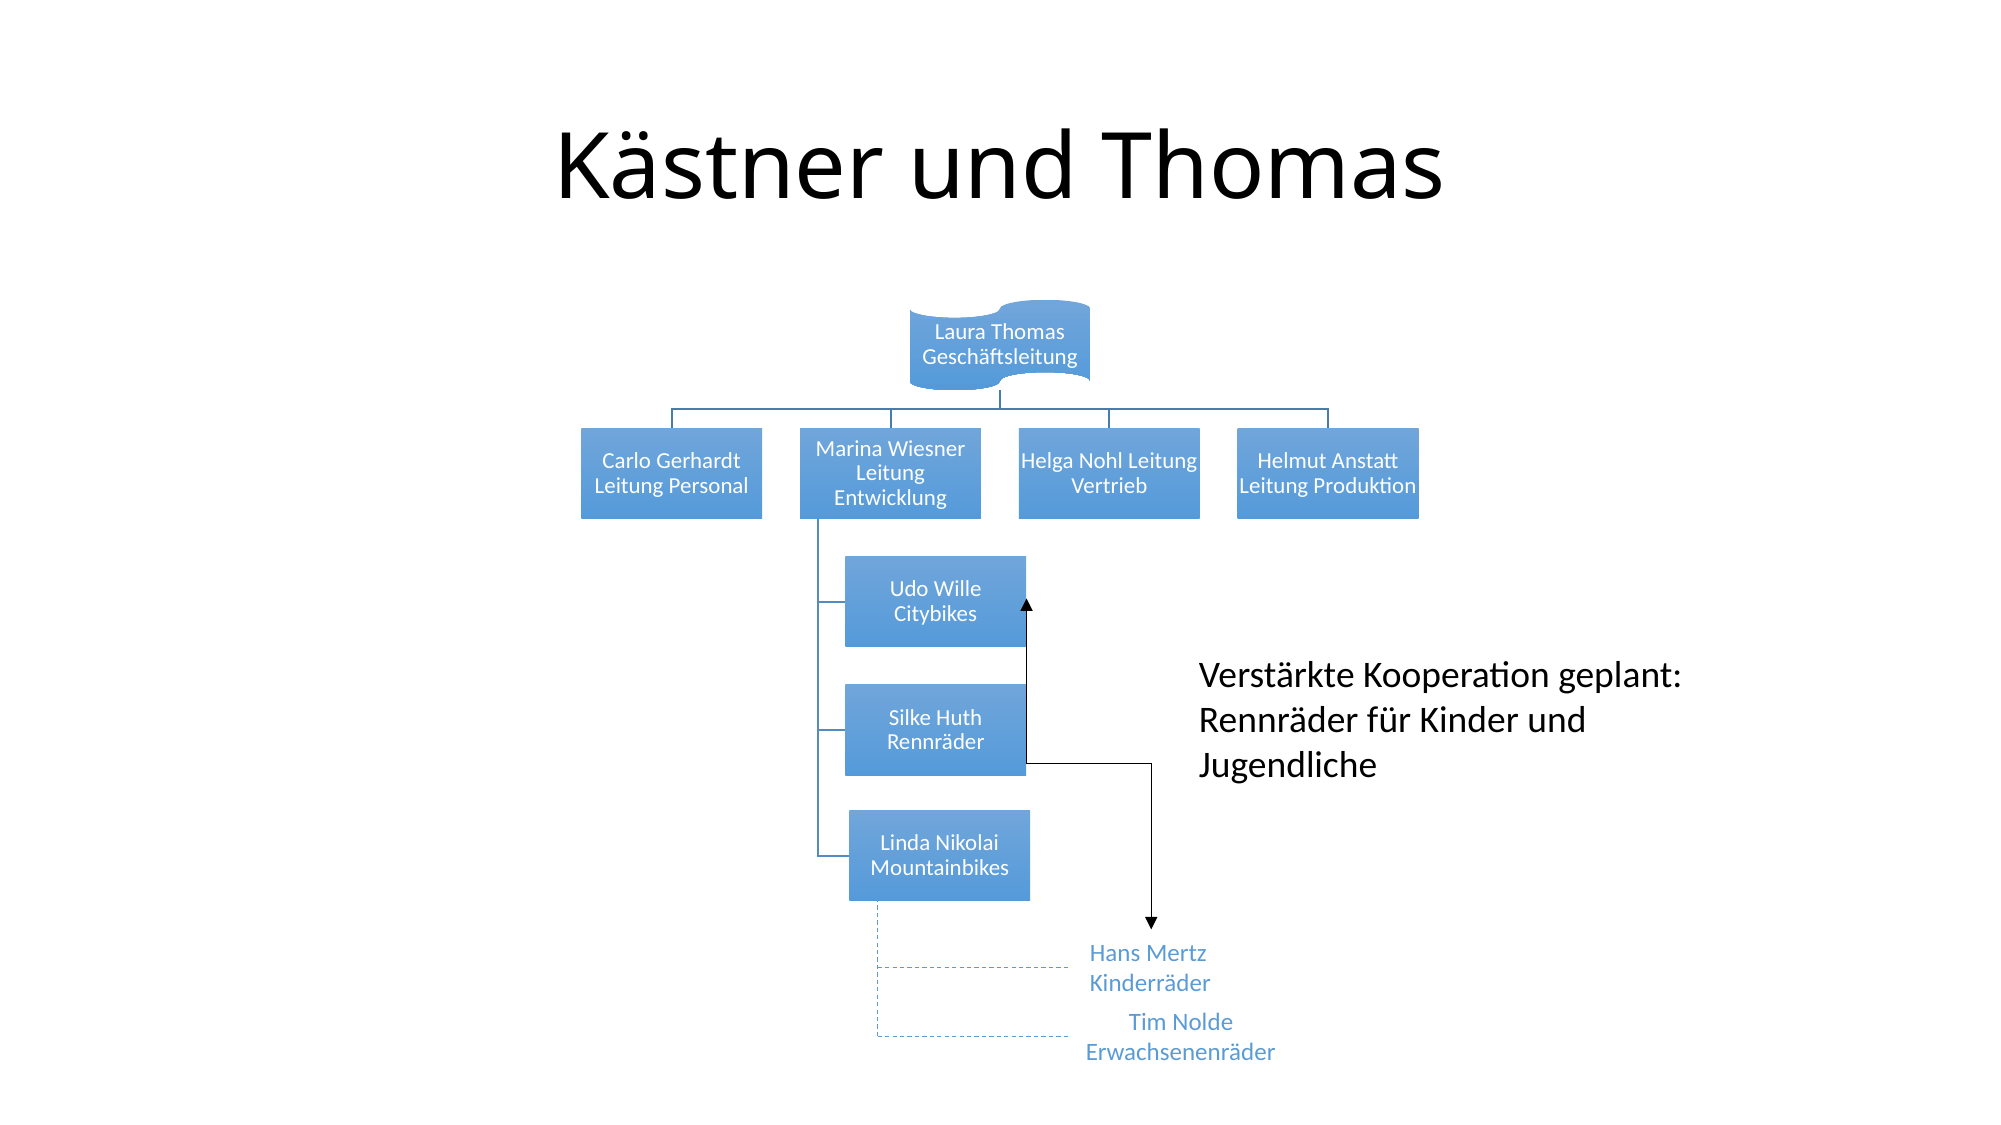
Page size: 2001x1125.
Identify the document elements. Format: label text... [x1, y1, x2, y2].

text_box Tim Nolde Erwachsenenräder [1071, 998, 1292, 1074]
title Kästner und Thomas [137, 59, 1863, 278]
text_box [137, 299, 1863, 904]
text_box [923, 701, 1255, 827]
text_box Hans Mertz Kinderräder [1075, 929, 1228, 998]
